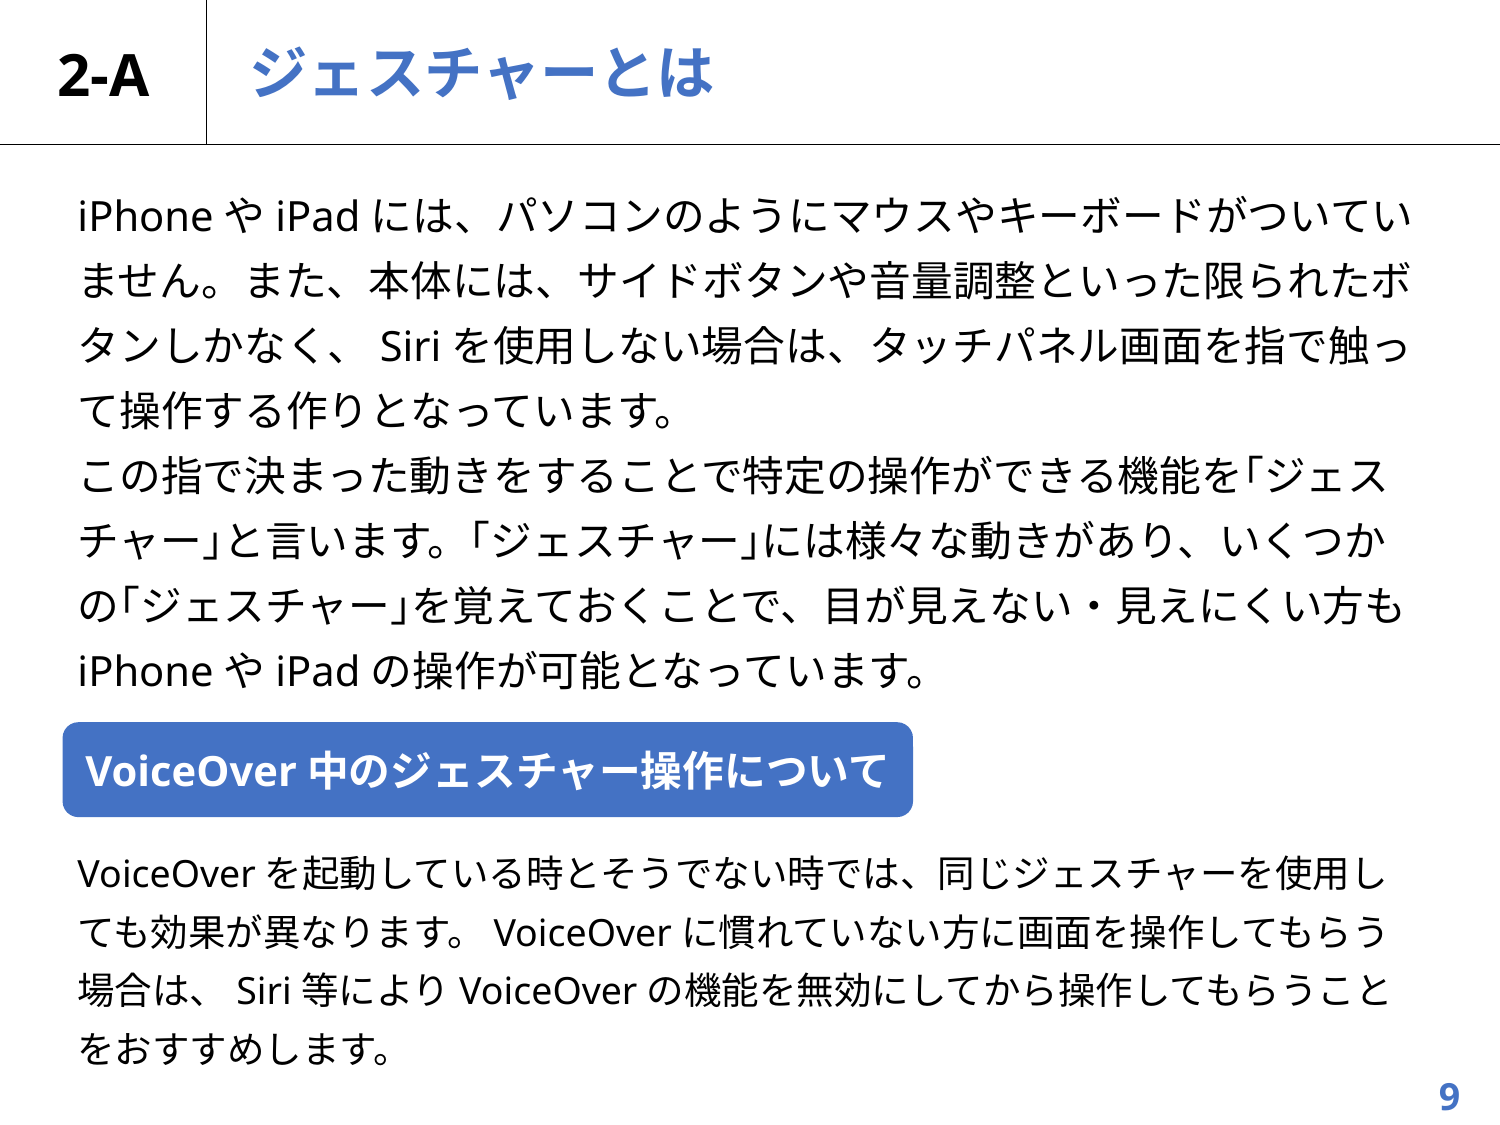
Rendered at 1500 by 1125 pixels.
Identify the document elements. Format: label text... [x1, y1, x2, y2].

text_box ジェスチャーとは [230, 24, 1459, 119]
text_box 9 [1402, 1065, 1497, 1125]
text_box VoiceOver中のジェスチャー操作について [61, 721, 915, 819]
text_box VoiceOverを起動している時とそうでない時では、同じジェスチャーを使用しても効果が異なります。VoiceOverに慣れていない方に画面を操作してもらう場合は、Siri等によりVoiceOverの機能を無効にしてから操作してもらうことをおすすめします。 [62, 829, 1438, 1066]
title 2-A [0, 0, 207, 147]
text_box iPhoneやiPadには、パソコンのようにマウスやキーボードがついていません。また、本体には、サイドボタンや音量調整といった限られたボタンしかなく、Siriを使用しない場合は、タッチパネル画面を指で触って操作する作りとなっています。 この指で決まった動きをすることで特定の操作ができる機能を｢ジェスチャー｣と言います。｢ジェスチャー｣には様々な動きがあり、いくつかの｢ジェスチャー｣を覚えておくことで、目が見えない・見えにくい方もiPhoneやiPadの操作が可能となっています。 [62, 167, 1438, 694]
